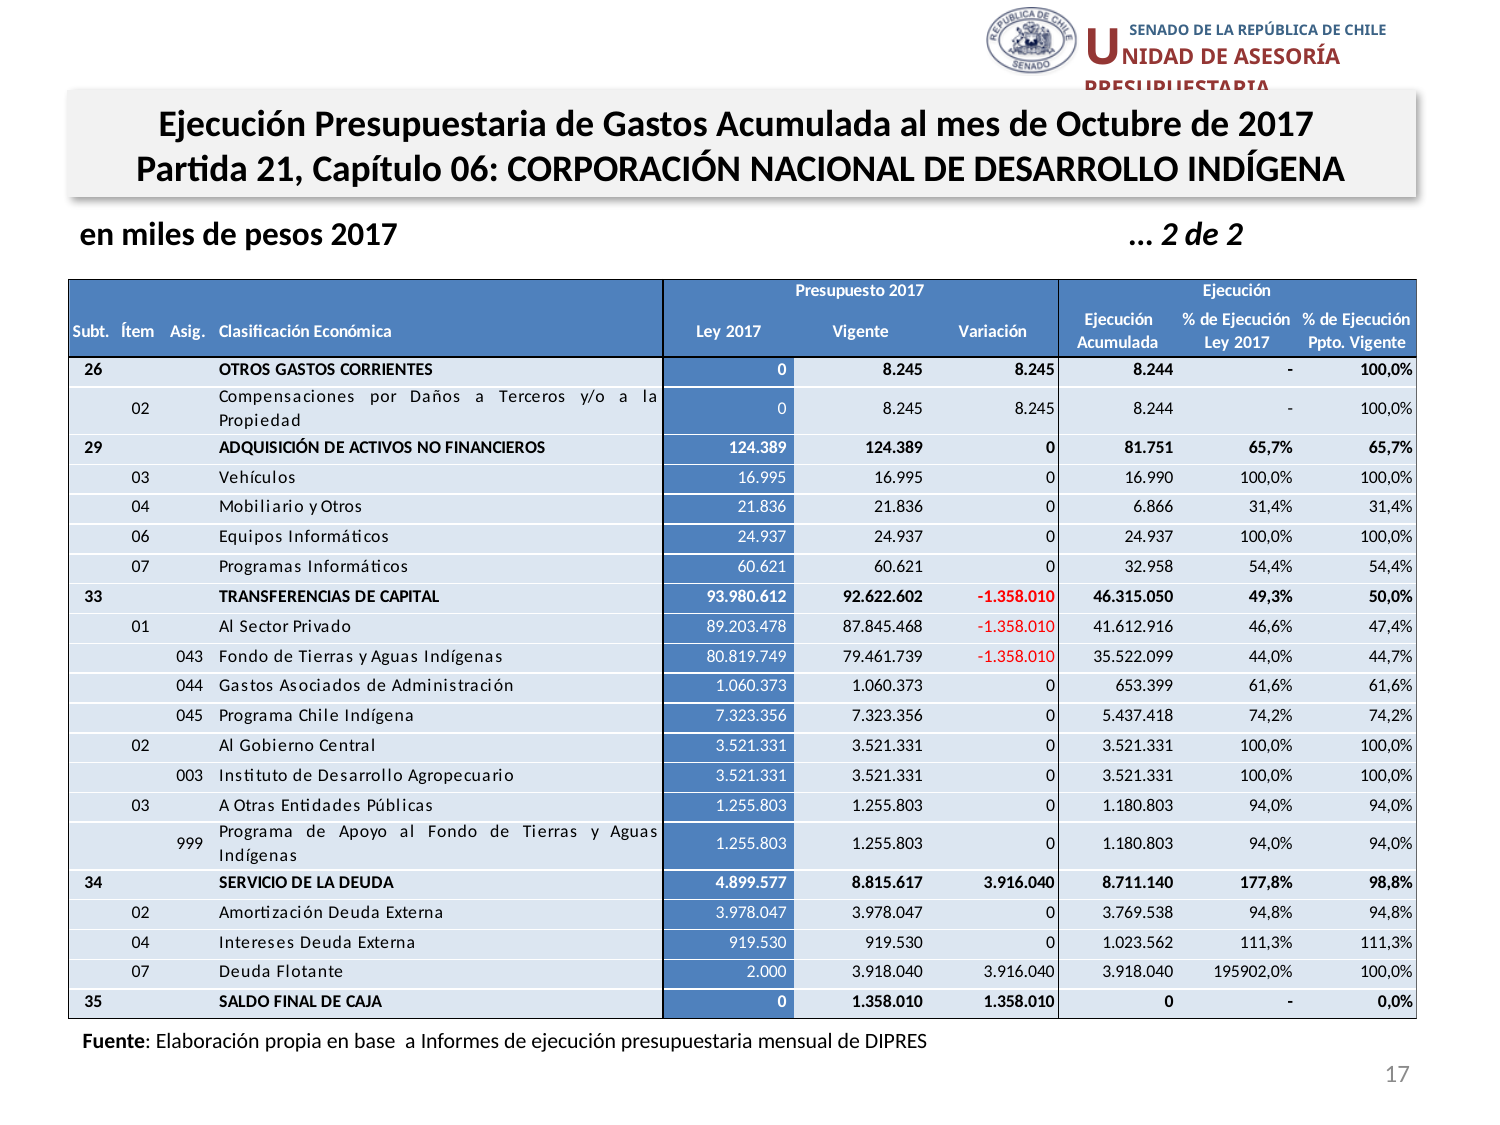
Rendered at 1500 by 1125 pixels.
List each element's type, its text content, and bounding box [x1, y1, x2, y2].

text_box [67, 278, 1419, 1021]
text_box Ejecución Presupuestaria de Gastos Acumulada al mes de Octubre de 2017 Partida 21, Capítulo 06: CORPORACIÓN NACIONAL DE DESARROLLO INDÍGENA [67, 90, 1415, 197]
picture [986, 7, 1079, 76]
text_box en miles de pesos 2017 … 2 de 2 [64, 204, 1415, 279]
footer Fuente: Elaboración propia en base a Informes de ejecución presupuestaria mensual de DIPRES [67, 1019, 1447, 1080]
slide_number 17 [1074, 1042, 1425, 1103]
